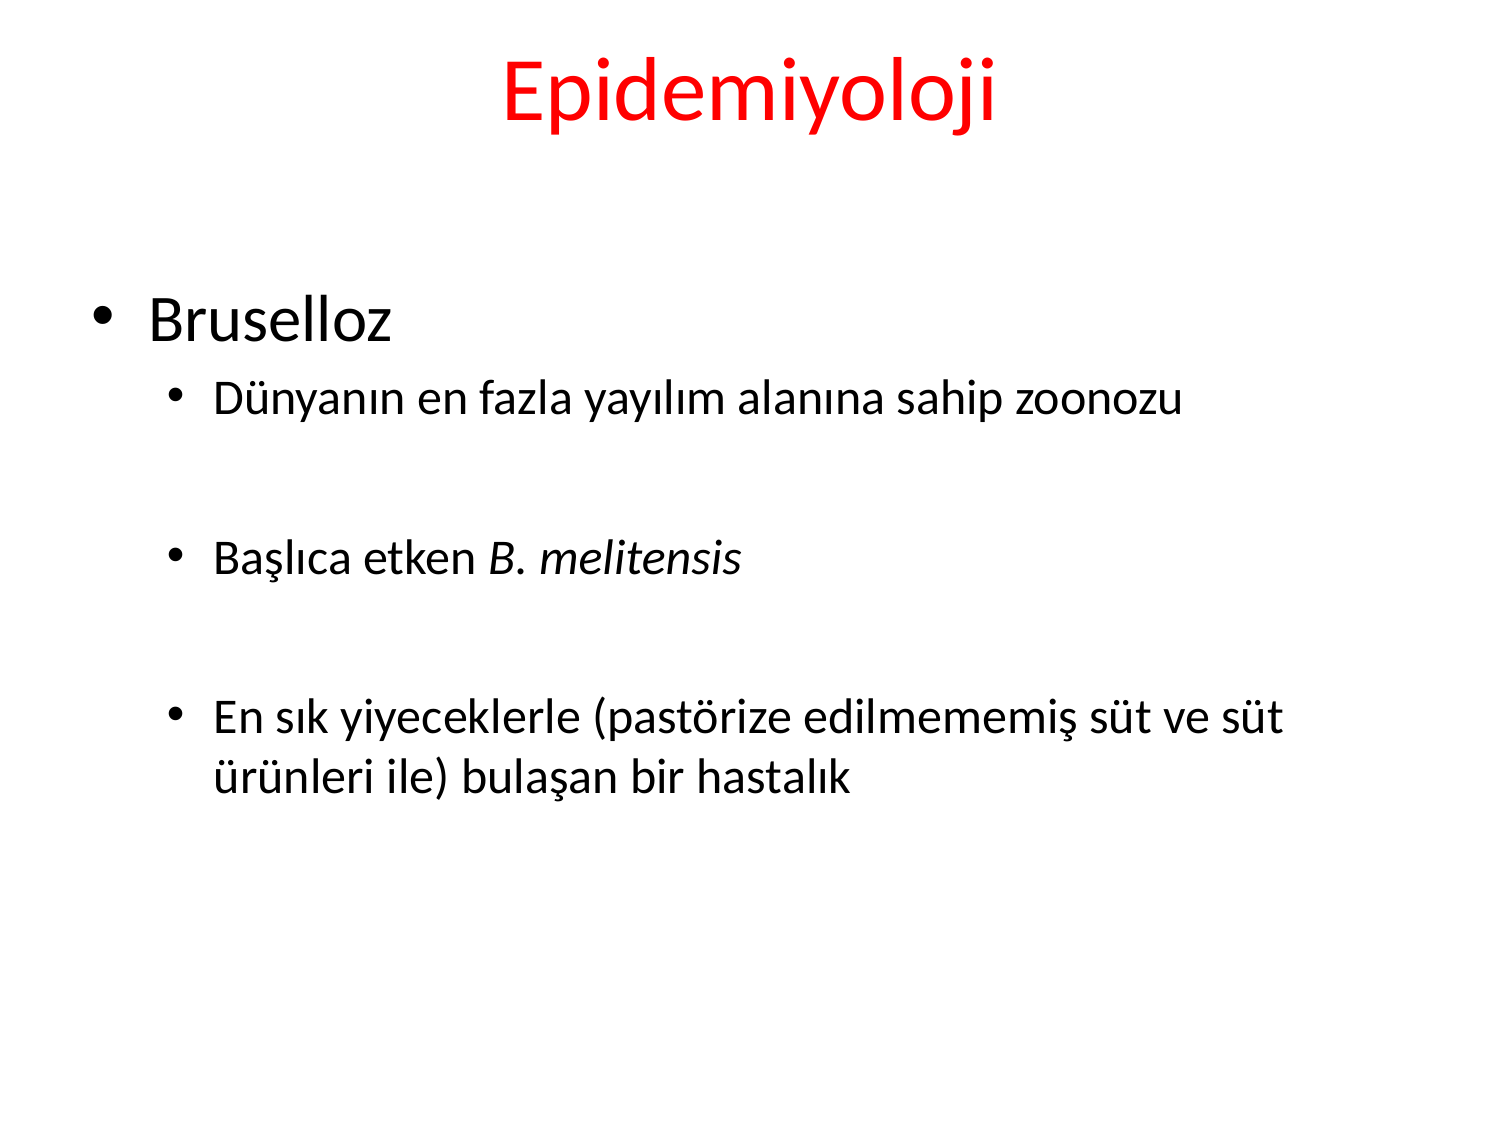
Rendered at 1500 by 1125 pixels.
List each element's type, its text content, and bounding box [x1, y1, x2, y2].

title Epidemiyoloji [74, 44, 1426, 233]
list Bruselloz Dünyanın en fazla yayılım alanına sahip zoonozu Başlıca etken B. melitensis En sık yiyeceklerle (pastörize edilmememiş süt ve süt ürünleri ile) bulaşan bir hastalık [76, 266, 1428, 1010]
